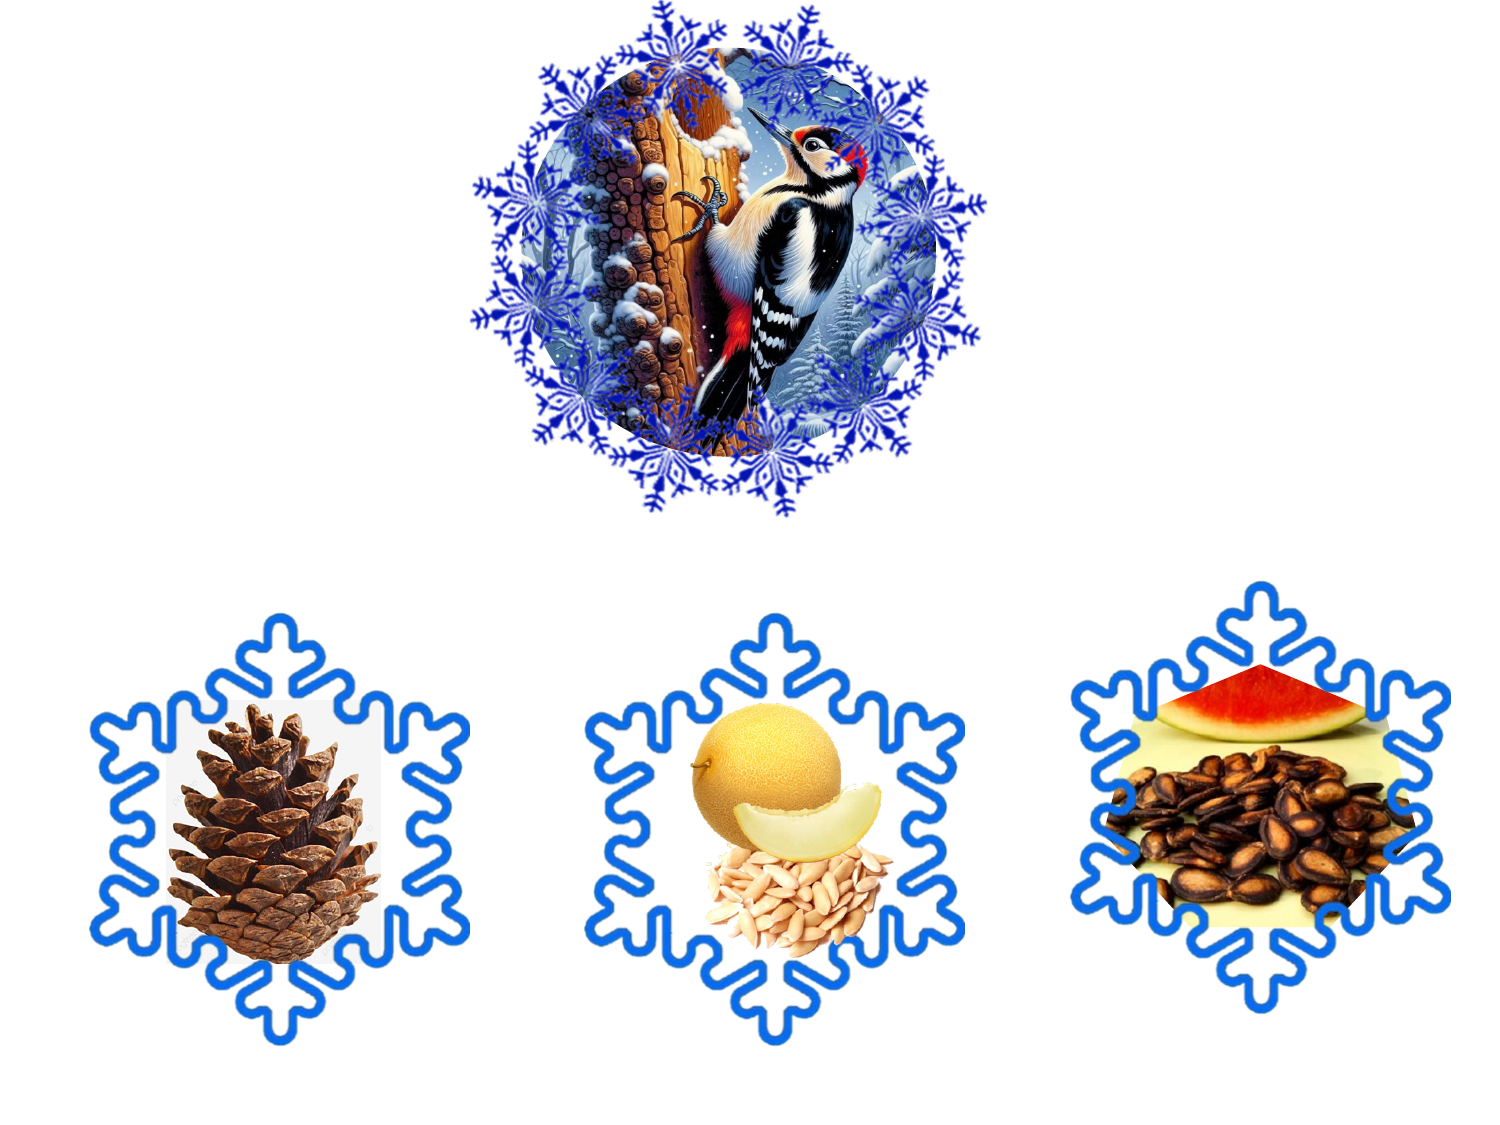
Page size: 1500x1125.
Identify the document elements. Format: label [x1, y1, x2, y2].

picture [469, 0, 988, 520]
picture [77, 609, 470, 1055]
picture [572, 609, 965, 1055]
picture [1058, 577, 1451, 1023]
